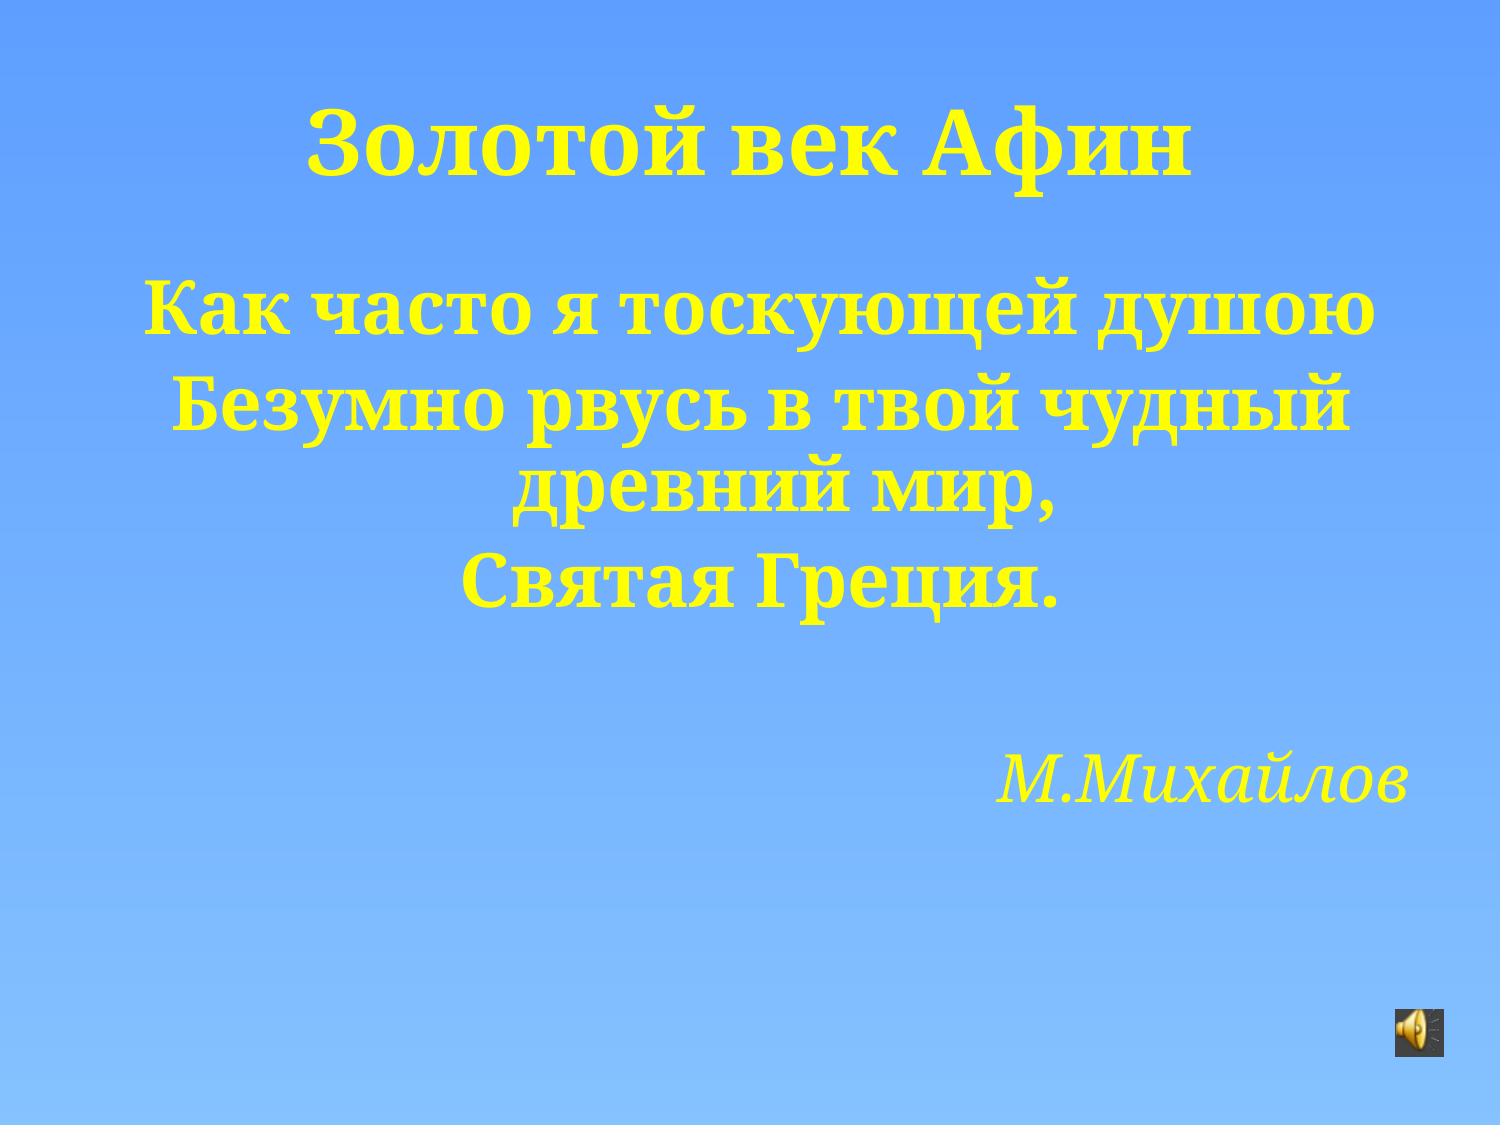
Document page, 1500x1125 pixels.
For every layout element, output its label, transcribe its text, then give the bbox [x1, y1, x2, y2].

picture [1394, 1007, 1445, 1059]
list Как часто я тоскующей душою Безумно рвусь в твой чудный древний мир, Святая Греция. М.Михайлов [75, 262, 1425, 1035]
title Золотой век Афин [75, 45, 1425, 233]
